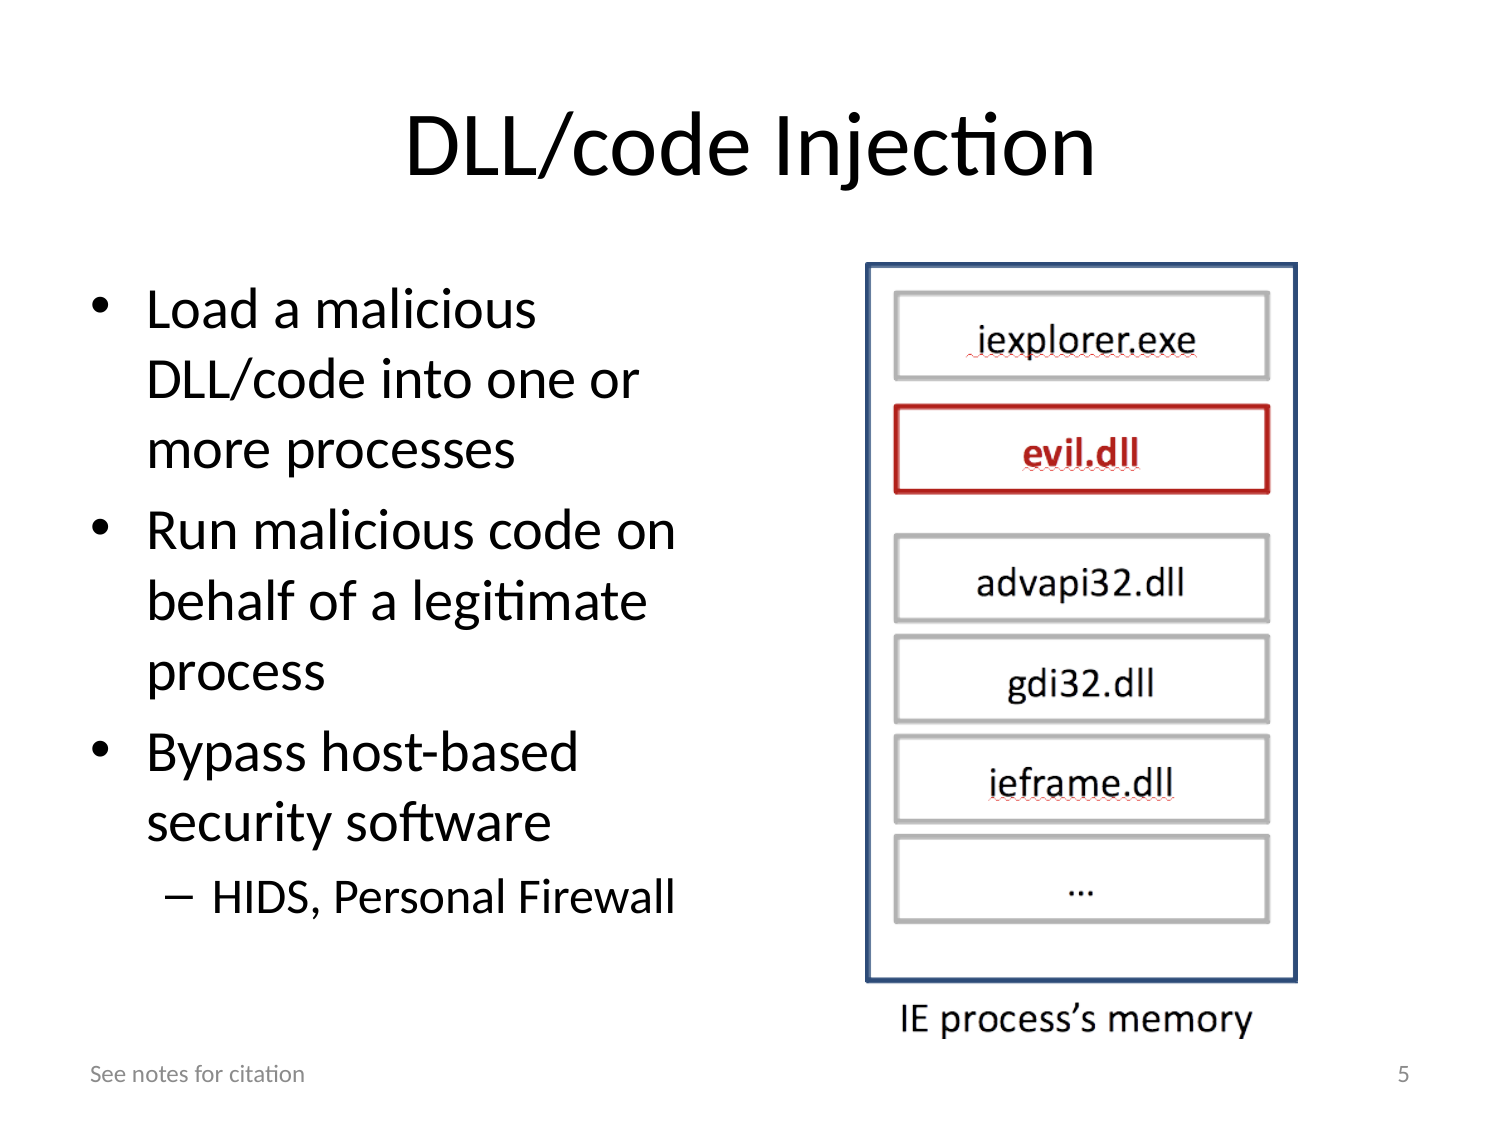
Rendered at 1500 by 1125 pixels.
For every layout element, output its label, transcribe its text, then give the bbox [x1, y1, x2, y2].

picture [864, 262, 1299, 1039]
list Load a malicious DLL/code into one or more processes Run malicious code on behalf of a legitimate process Bypass host-based security software HIDS, Personal Firewall [75, 262, 738, 1005]
slide_number 5 [1074, 1042, 1425, 1103]
title DLL/code Injection [35, 45, 1469, 233]
slide_number See notes for citation [75, 1042, 425, 1103]
